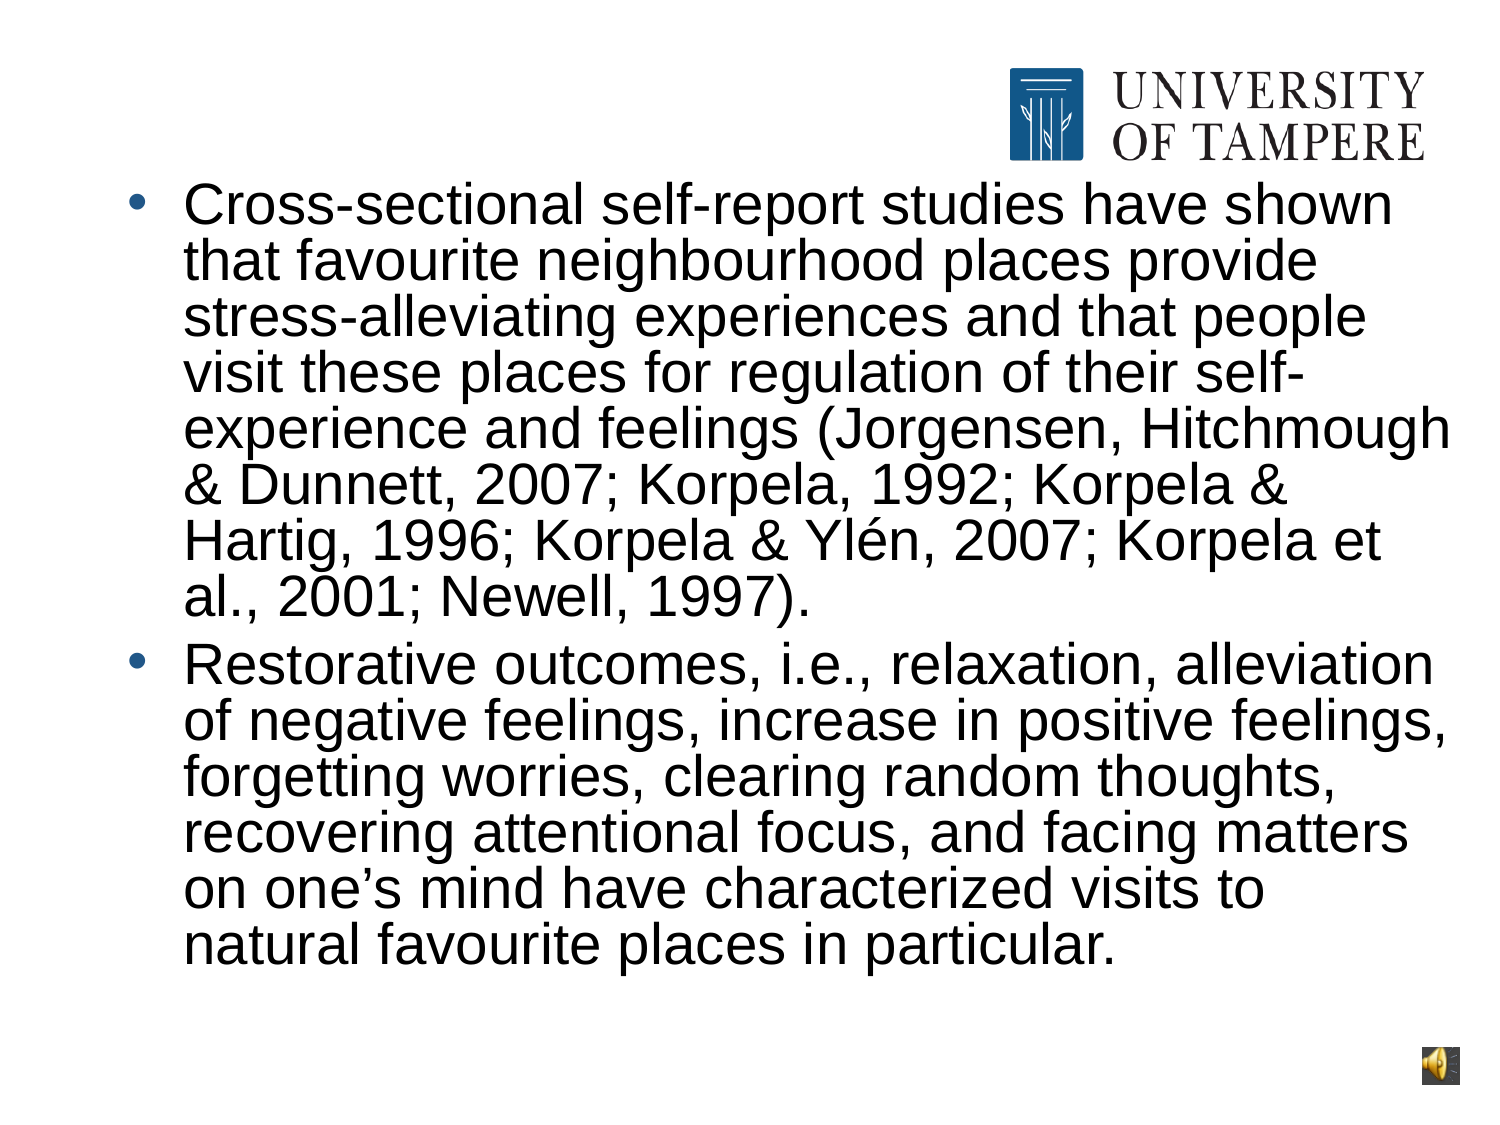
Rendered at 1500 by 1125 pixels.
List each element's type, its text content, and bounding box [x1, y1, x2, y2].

list Cross-sectional self-report studies have shown that favourite neighbourhood places provide stress-alleviating experiences and that people visit these places for regulation of their self-experience and feelings (Jorgensen, Hitchmough & Dunnett, 2007; Korpela, 1992; Korpela & Hartig, 1996; Korpela & Ylén, 2007; Korpela et al., 2001; Newell, 1997). Restorative outcomes, i.e., relaxation, alleviation of negative feelings, increase in positive feelings, forgetting worries, clearing random thoughts, recovering attentional focus, and facing matters on one’s mind have characterized visits to natural favourite places in particular. [111, 172, 1471, 1095]
picture [1009, 66, 1424, 162]
picture [1420, 1045, 1462, 1087]
